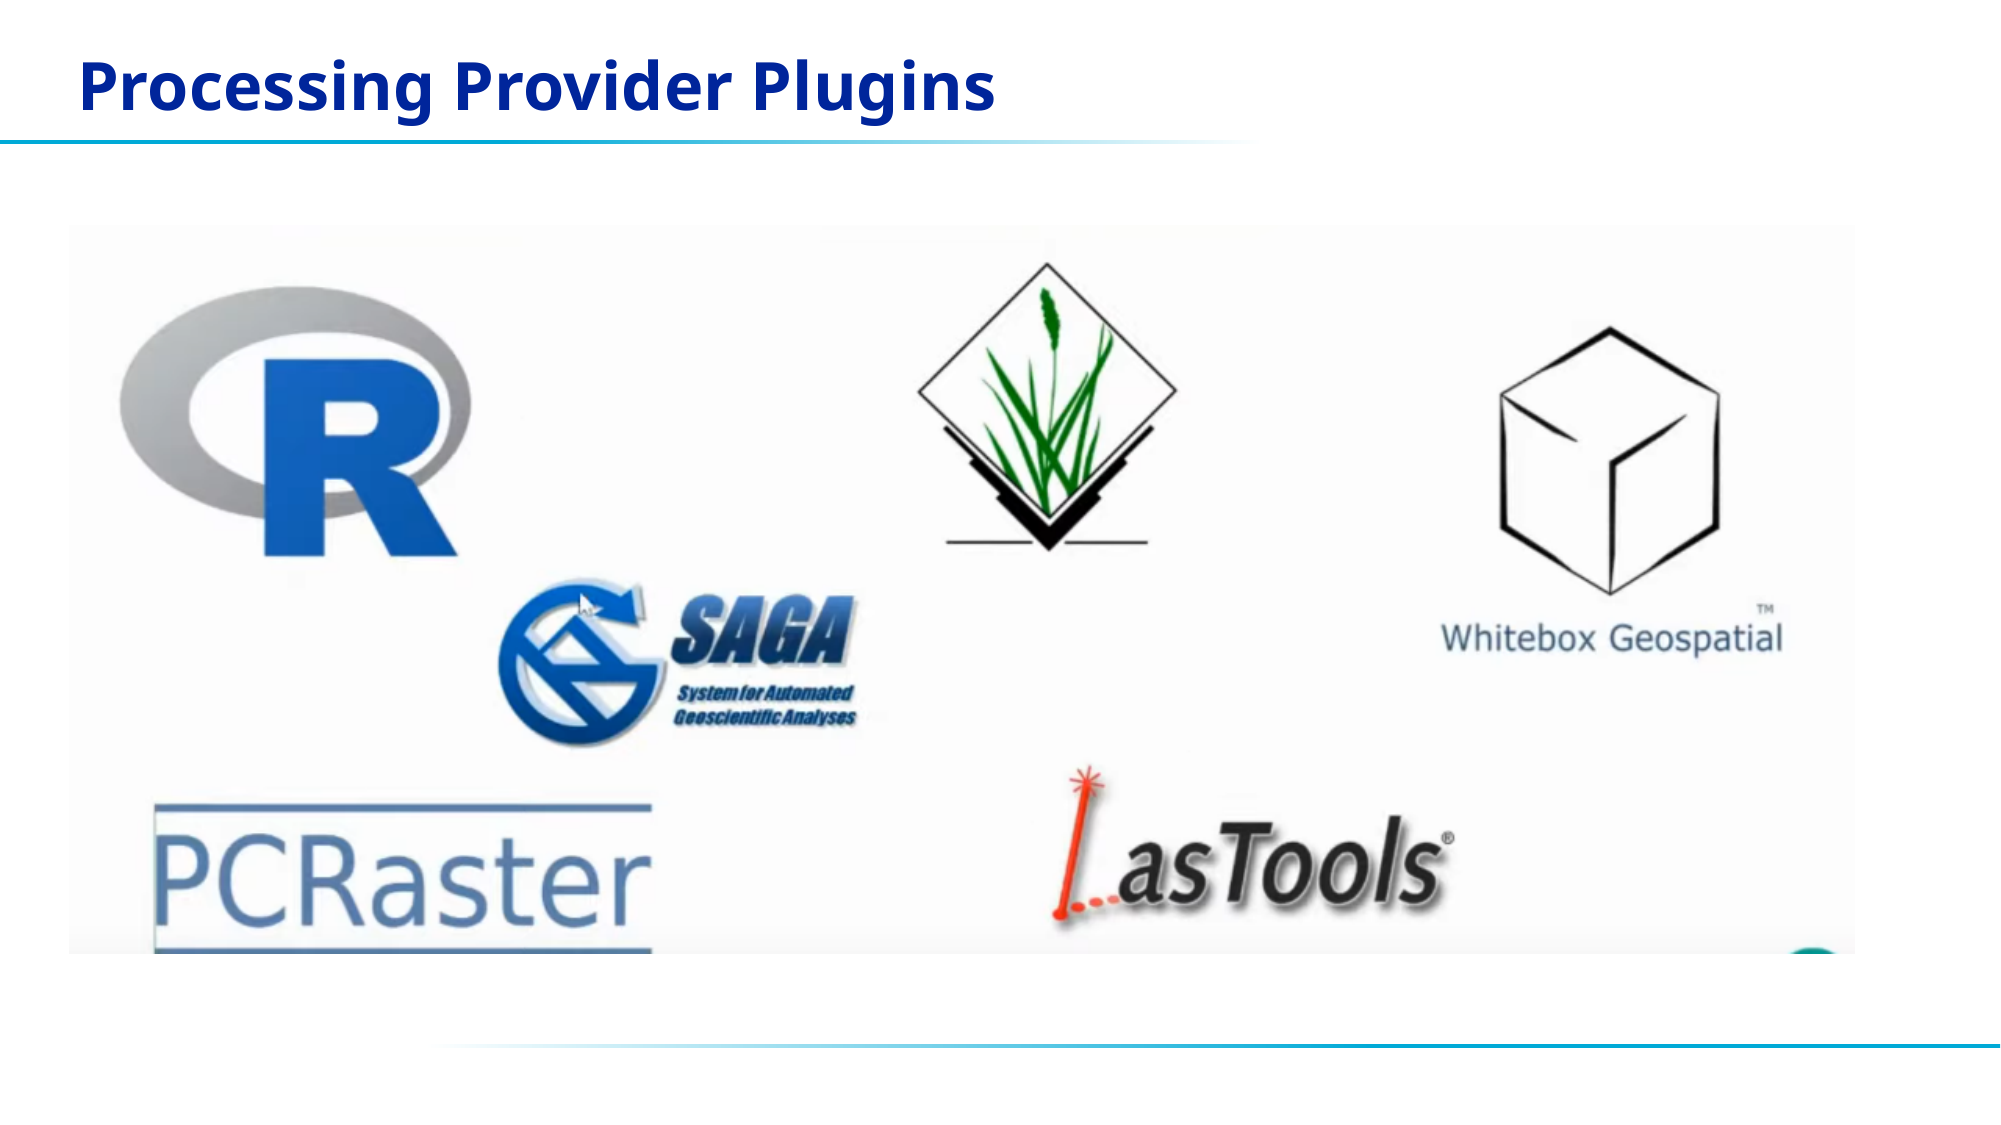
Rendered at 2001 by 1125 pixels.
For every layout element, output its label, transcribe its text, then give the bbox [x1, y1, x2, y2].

title Processing Provider Plugins [62, 23, 1637, 132]
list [69, 225, 1855, 955]
